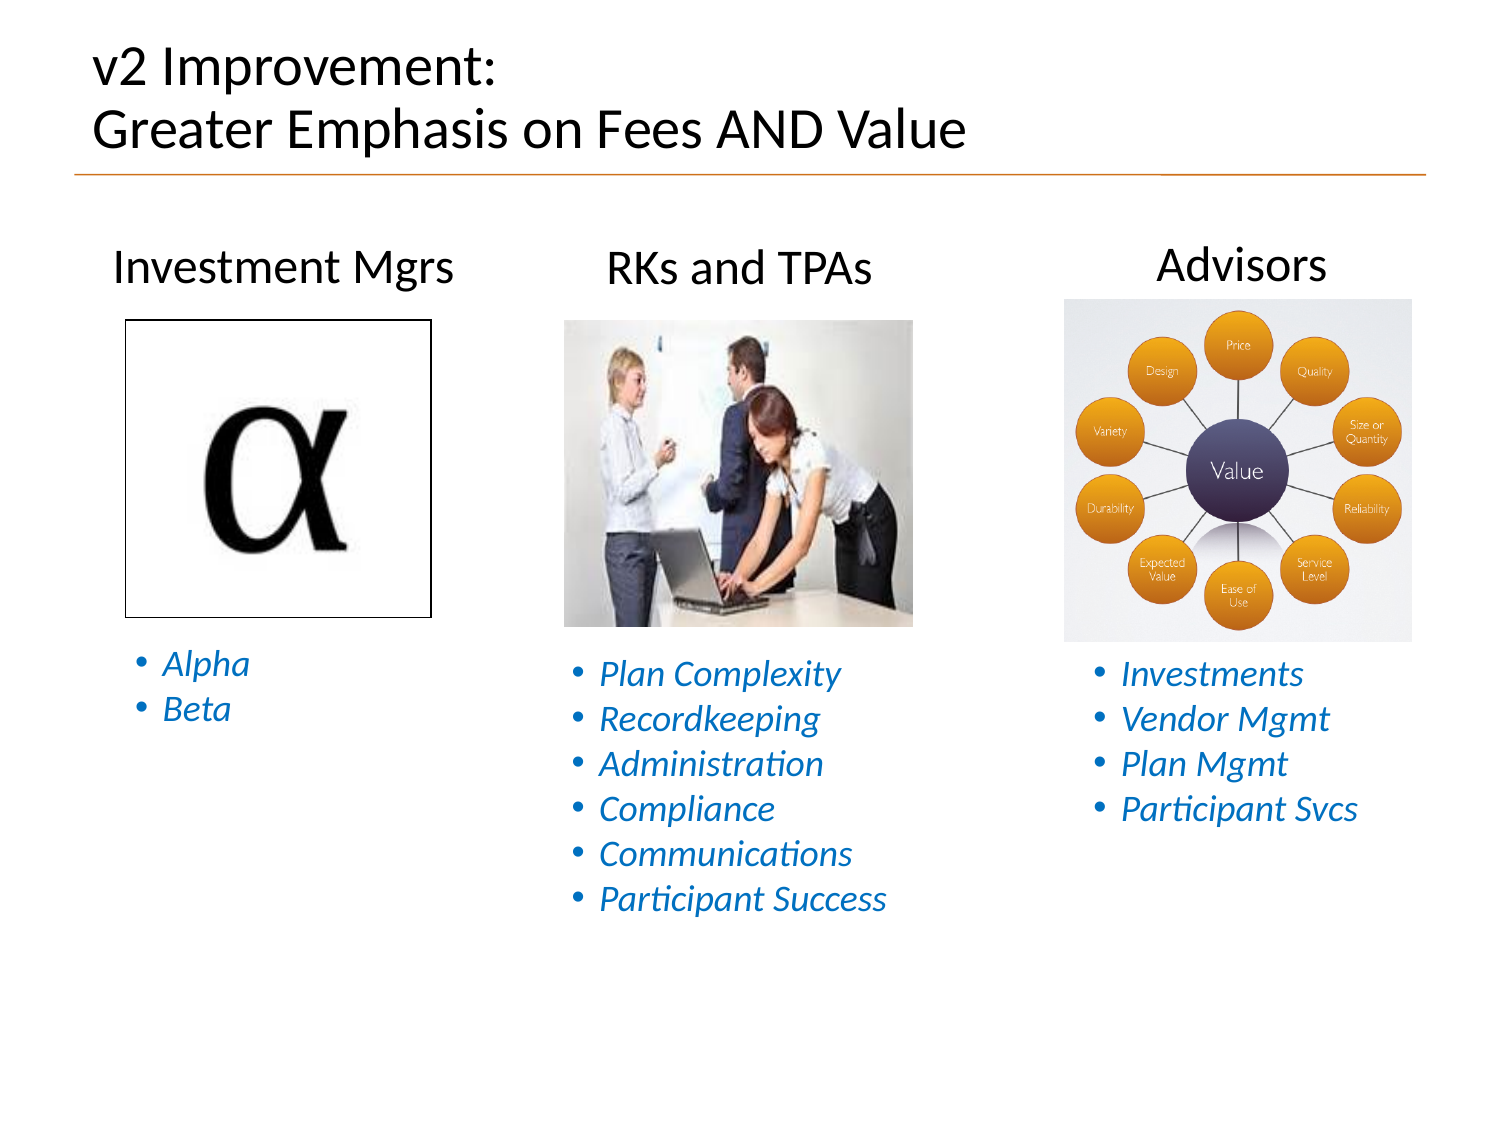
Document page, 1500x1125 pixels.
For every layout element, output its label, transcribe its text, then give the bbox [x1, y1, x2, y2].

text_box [119, 320, 431, 738]
text_box Investment Mgrs [97, 225, 470, 301]
text_box RKs and TPAs [591, 227, 888, 303]
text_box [554, 320, 913, 930]
text_box v2 Improvement: Greater Emphasis on Fees AND Value [77, 28, 1427, 175]
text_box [1063, 299, 1412, 839]
text_box Advisors [1141, 224, 1343, 298]
